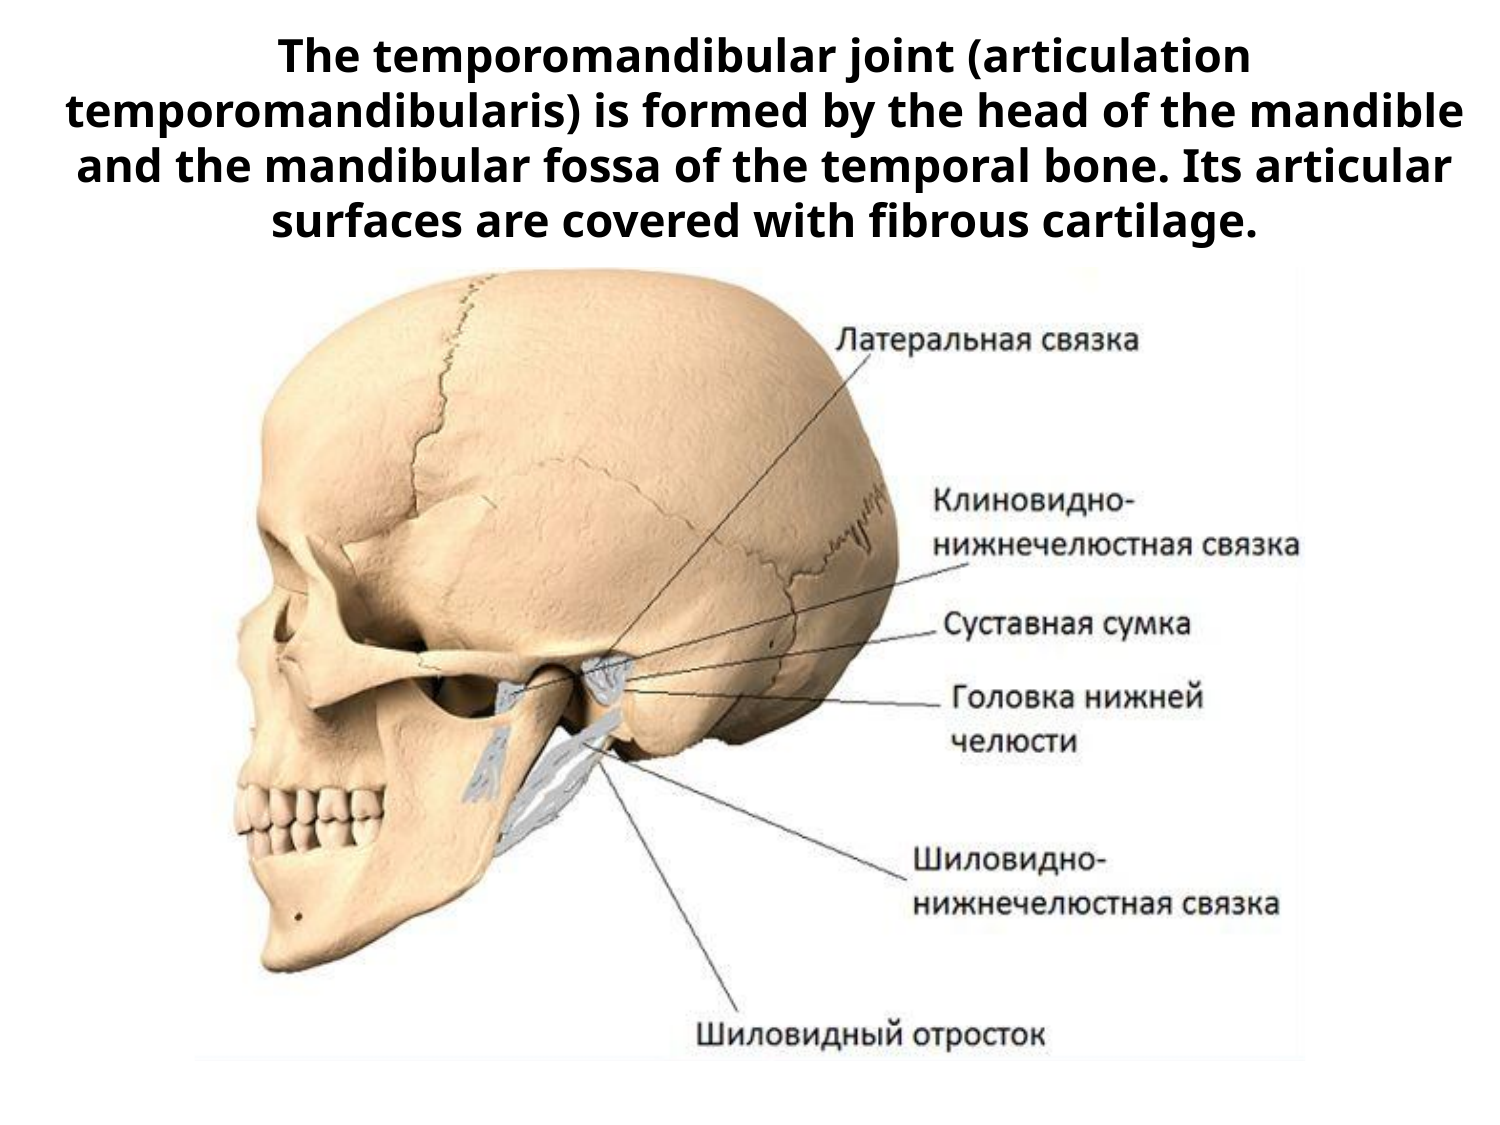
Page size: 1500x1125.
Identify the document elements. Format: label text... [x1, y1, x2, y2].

picture [194, 266, 1306, 1061]
text_box The temporomandibular joint (articulation temporomandibularis) is formed by the head of the mandible and the mandibular fossa of the temporal bone. Its articular surfaces are covered with fibrous cartilage. [29, 19, 1500, 254]
